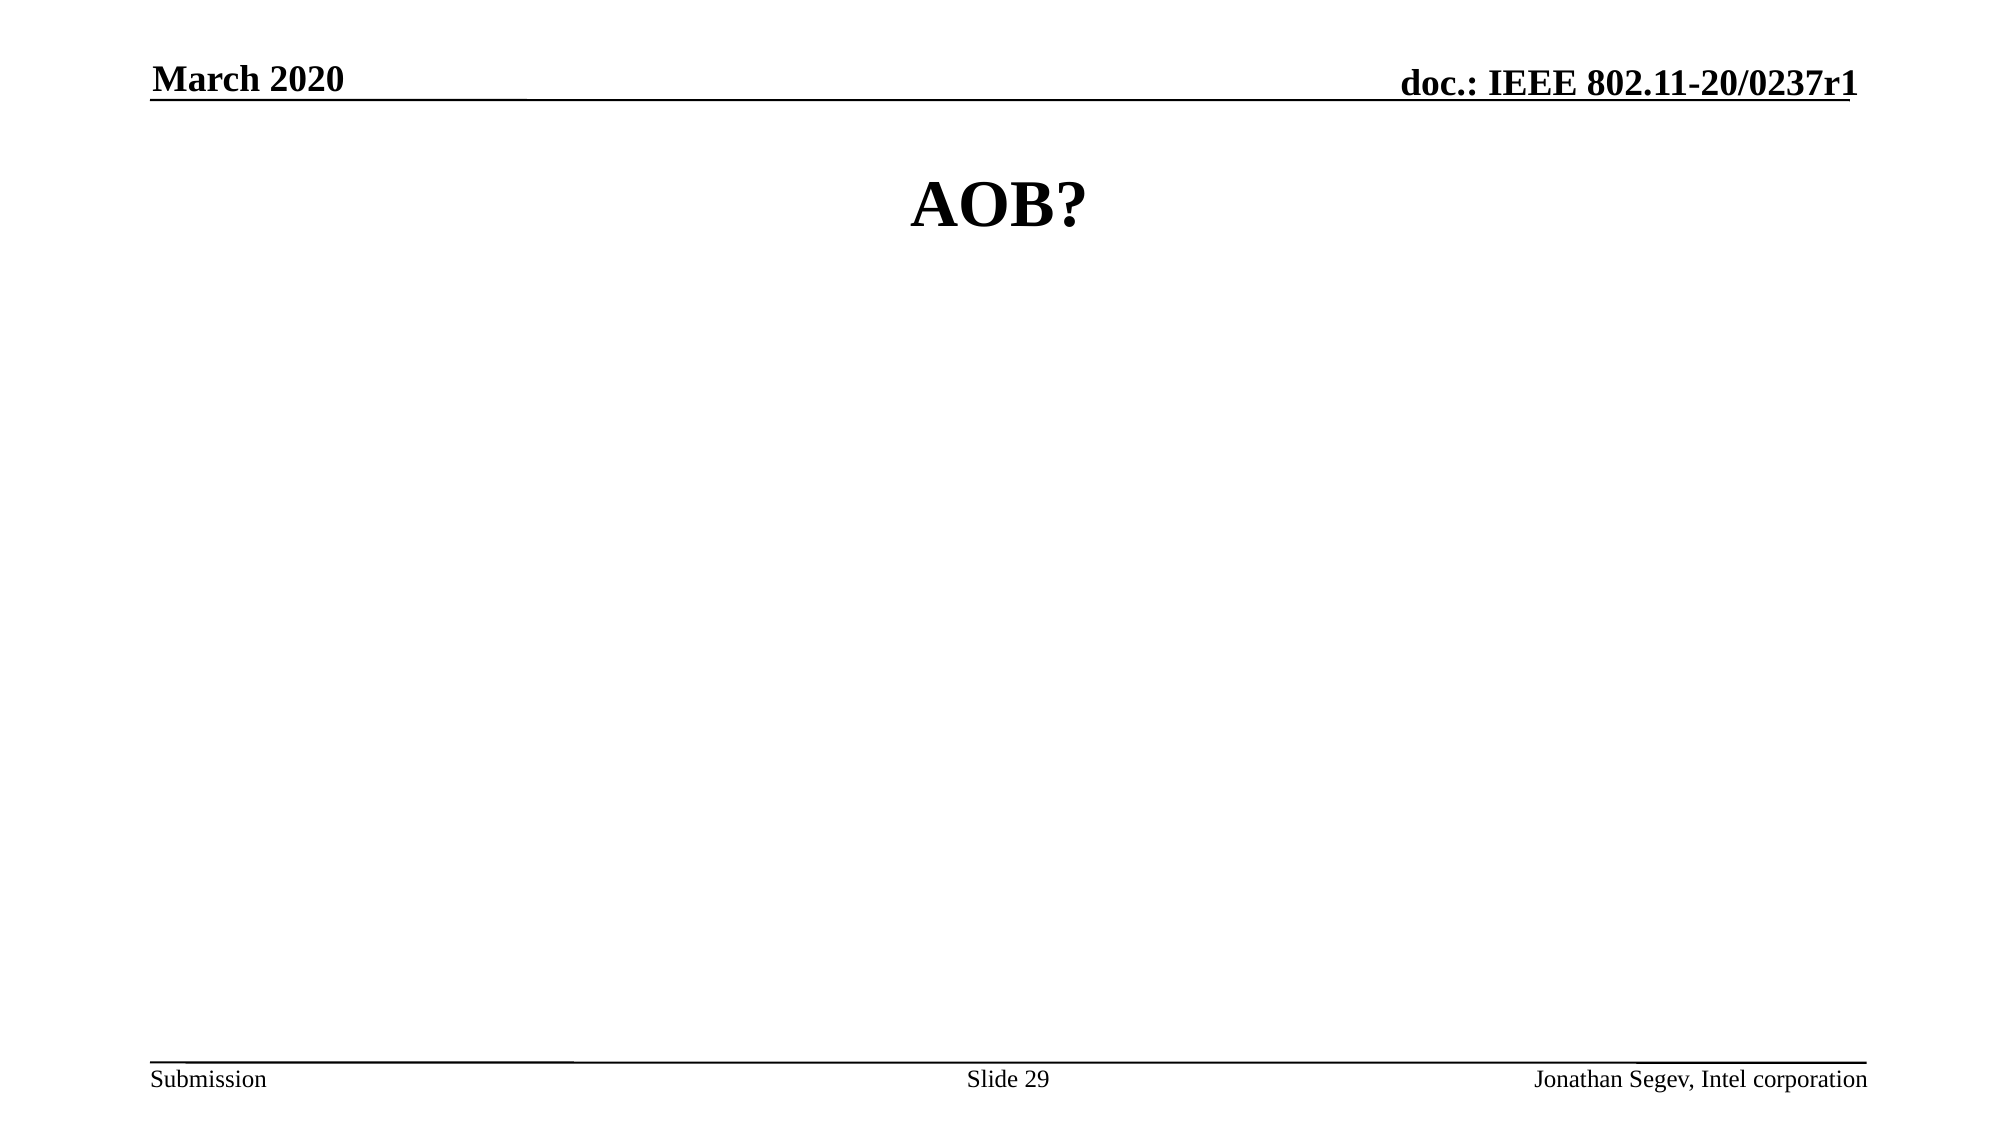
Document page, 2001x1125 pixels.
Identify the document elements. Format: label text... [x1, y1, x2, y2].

slide_number Slide 29 [950, 1061, 1067, 1123]
footer Jonathan Segev, Intel corporation [1171, 1061, 1869, 1093]
title AOB? [149, 112, 1850, 288]
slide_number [152, 54, 563, 100]
